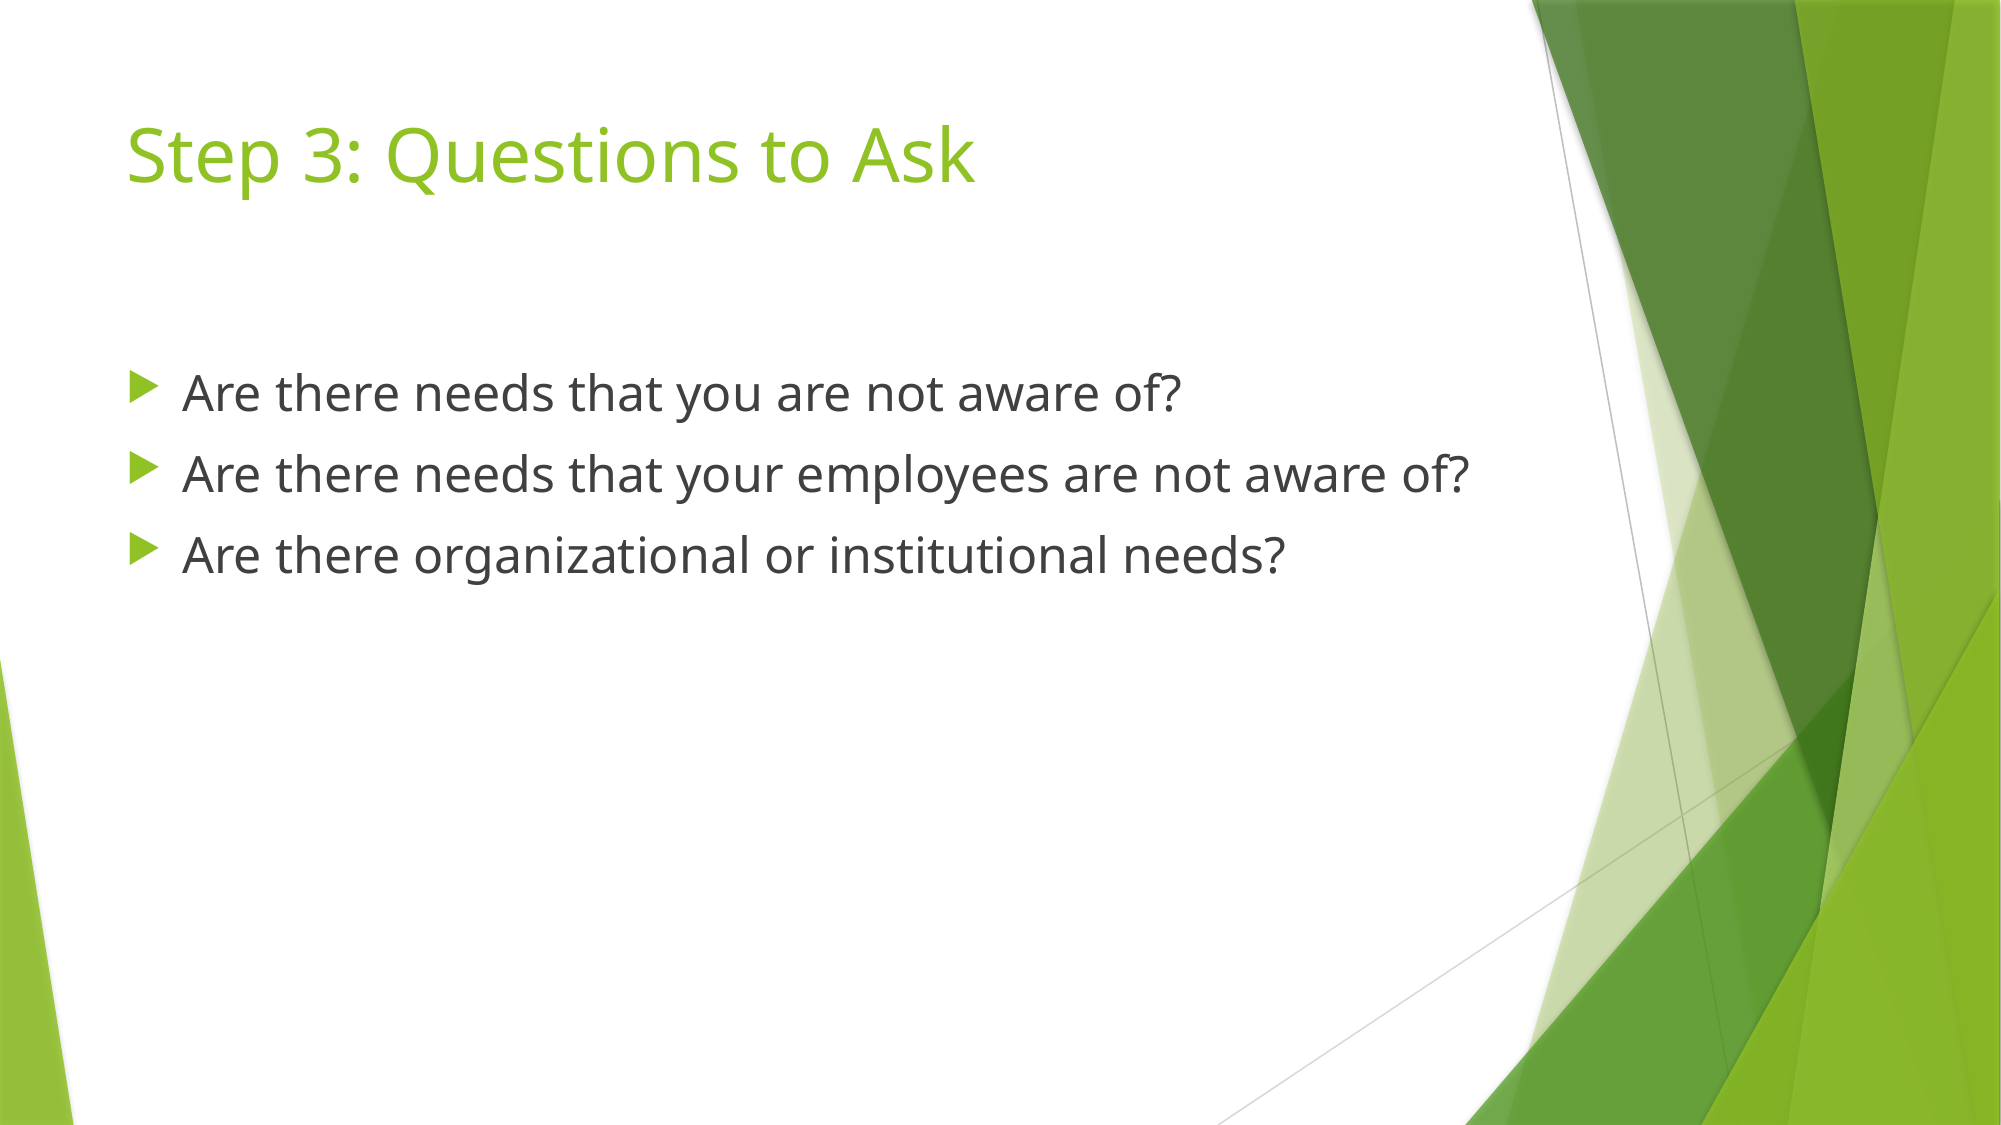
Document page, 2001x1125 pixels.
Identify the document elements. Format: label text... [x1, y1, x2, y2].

title Step 3: Questions to Ask [111, 99, 1522, 317]
list Are there needs that you are not aware of? Are there needs that your employees are not aware of? Are there organizational or institutional needs? [111, 354, 1522, 992]
